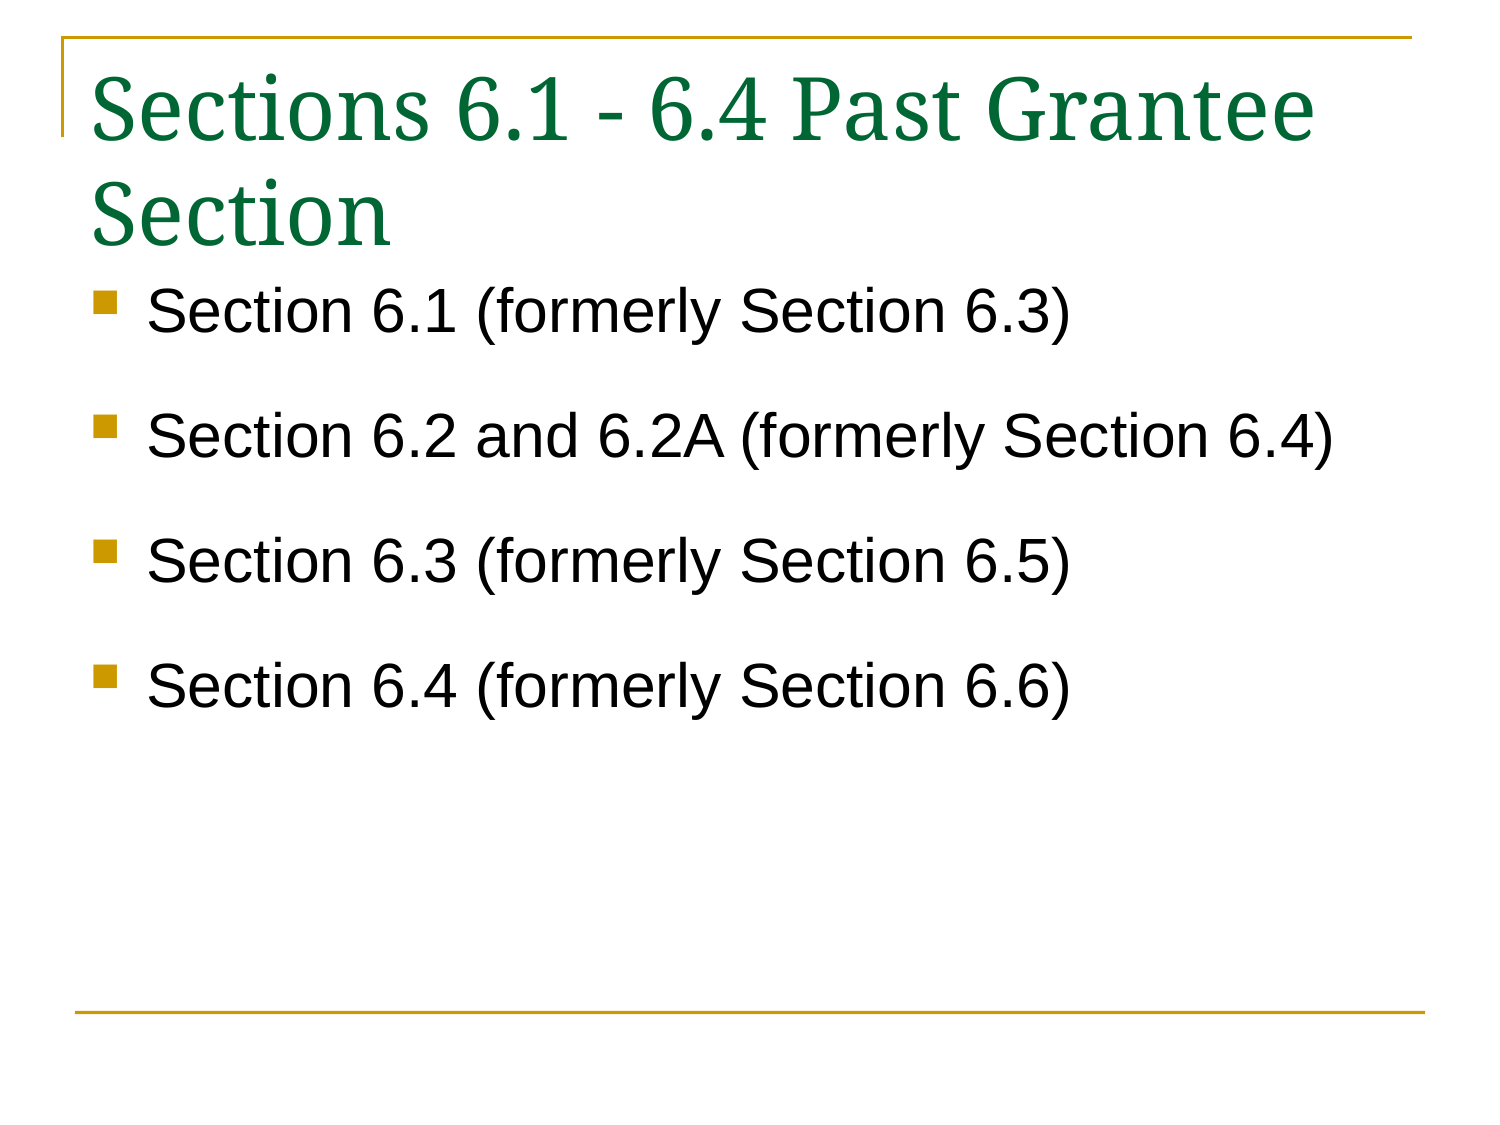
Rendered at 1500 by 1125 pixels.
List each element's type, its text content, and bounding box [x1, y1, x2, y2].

title Sections 6.1 - 6.4 Past Grantee Section [75, 45, 1425, 233]
list Section 6.1 (formerly Section 6.3) Section 6.2 and 6.2A (formerly Section 6.4) Section 6.3 (formerly Section 6.5) Section 6.4 (formerly Section 6.6) [75, 262, 1425, 1006]
